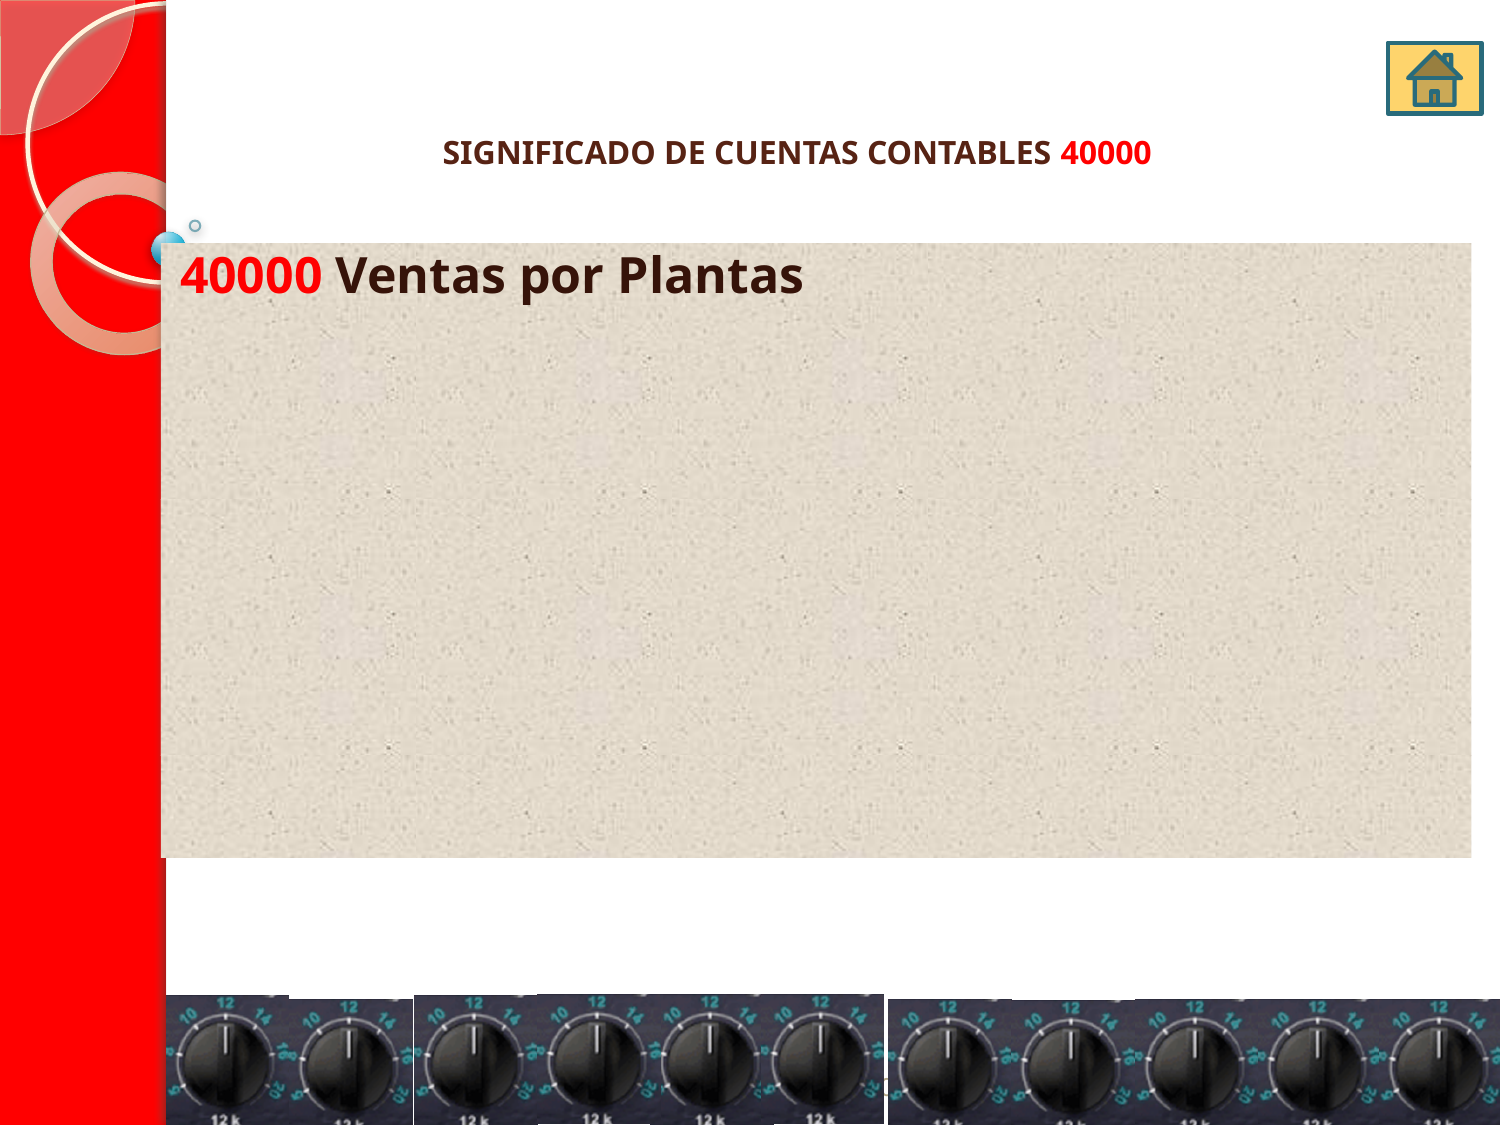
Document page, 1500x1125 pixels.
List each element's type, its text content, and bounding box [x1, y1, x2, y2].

picture [414, 993, 885, 1125]
text_box [1386, 41, 1484, 116]
title SIGNIFICADO DE CUENTAS CONTABLES 40000 [159, 64, 1435, 179]
picture [888, 999, 1500, 1125]
picture [165, 994, 413, 1125]
subtitle 40000 Ventas por Plantas [160, 243, 1472, 858]
